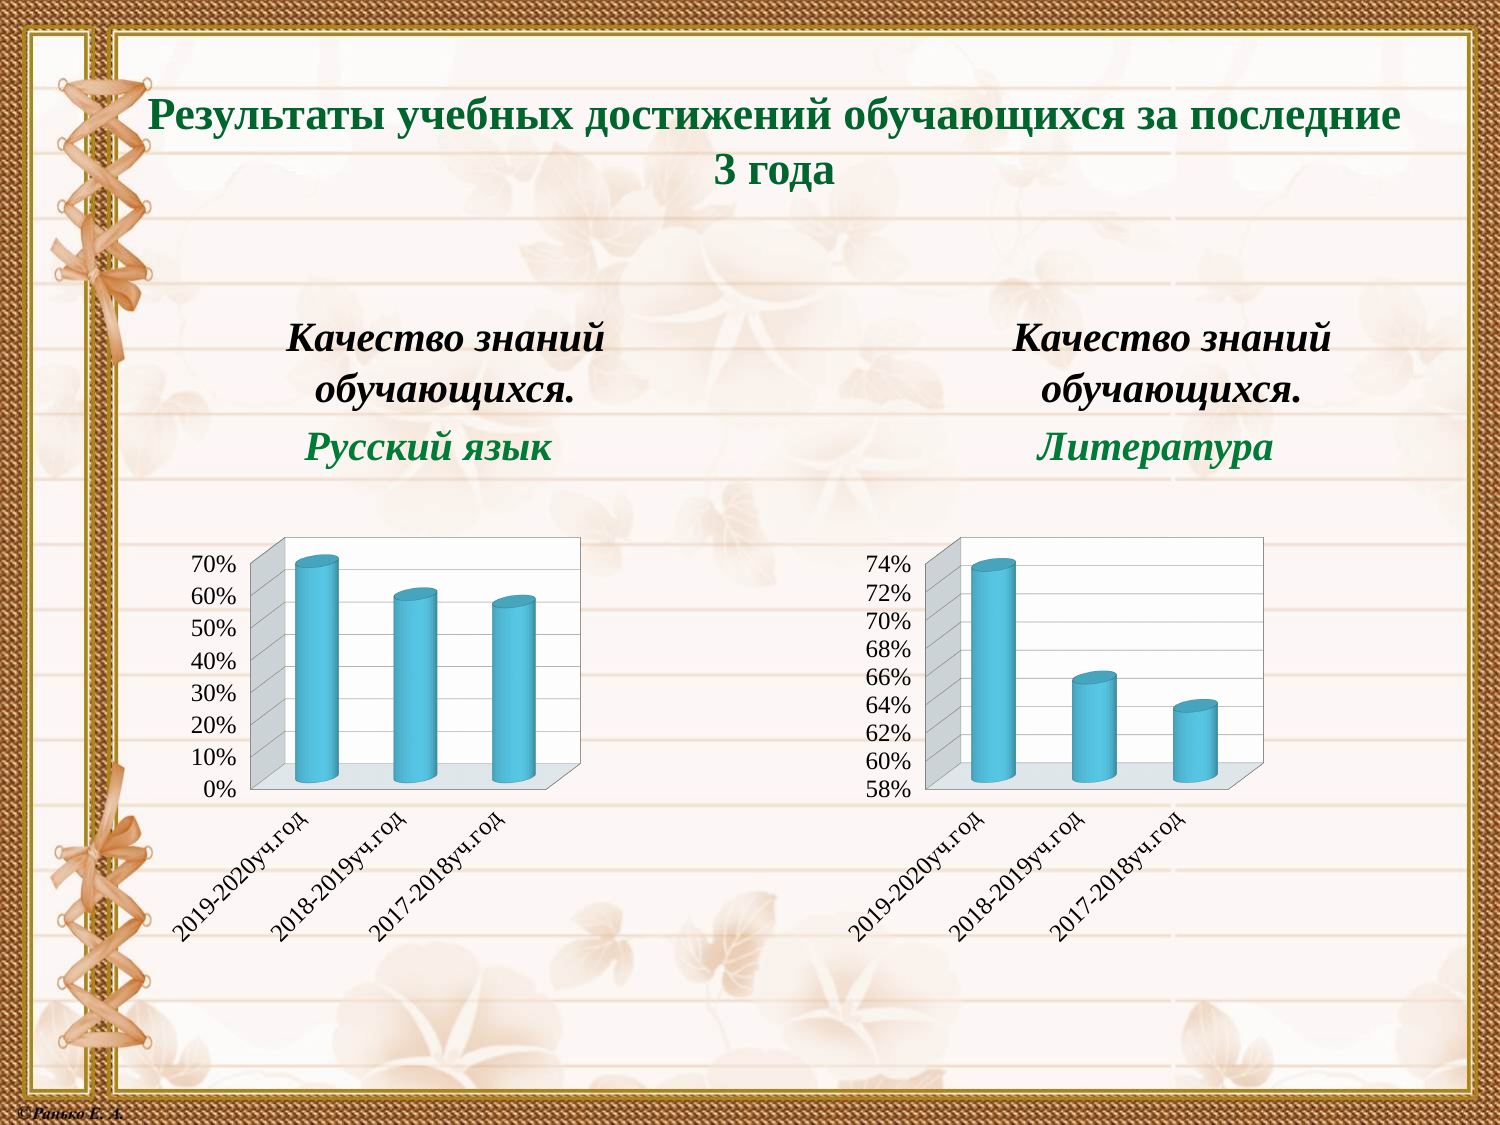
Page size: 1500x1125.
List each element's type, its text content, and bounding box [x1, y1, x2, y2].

list Качество знаний обучающихся. Русский язык [100, 302, 717, 1005]
list Качество знаний обучающихся. Литература [844, 302, 1425, 1005]
chart [820, 479, 1412, 1071]
chart [147, 479, 727, 1071]
picture [0, 0, 1500, 1125]
title Результаты учебных достижений обучающихся за последние 3 года [123, 45, 1425, 233]
